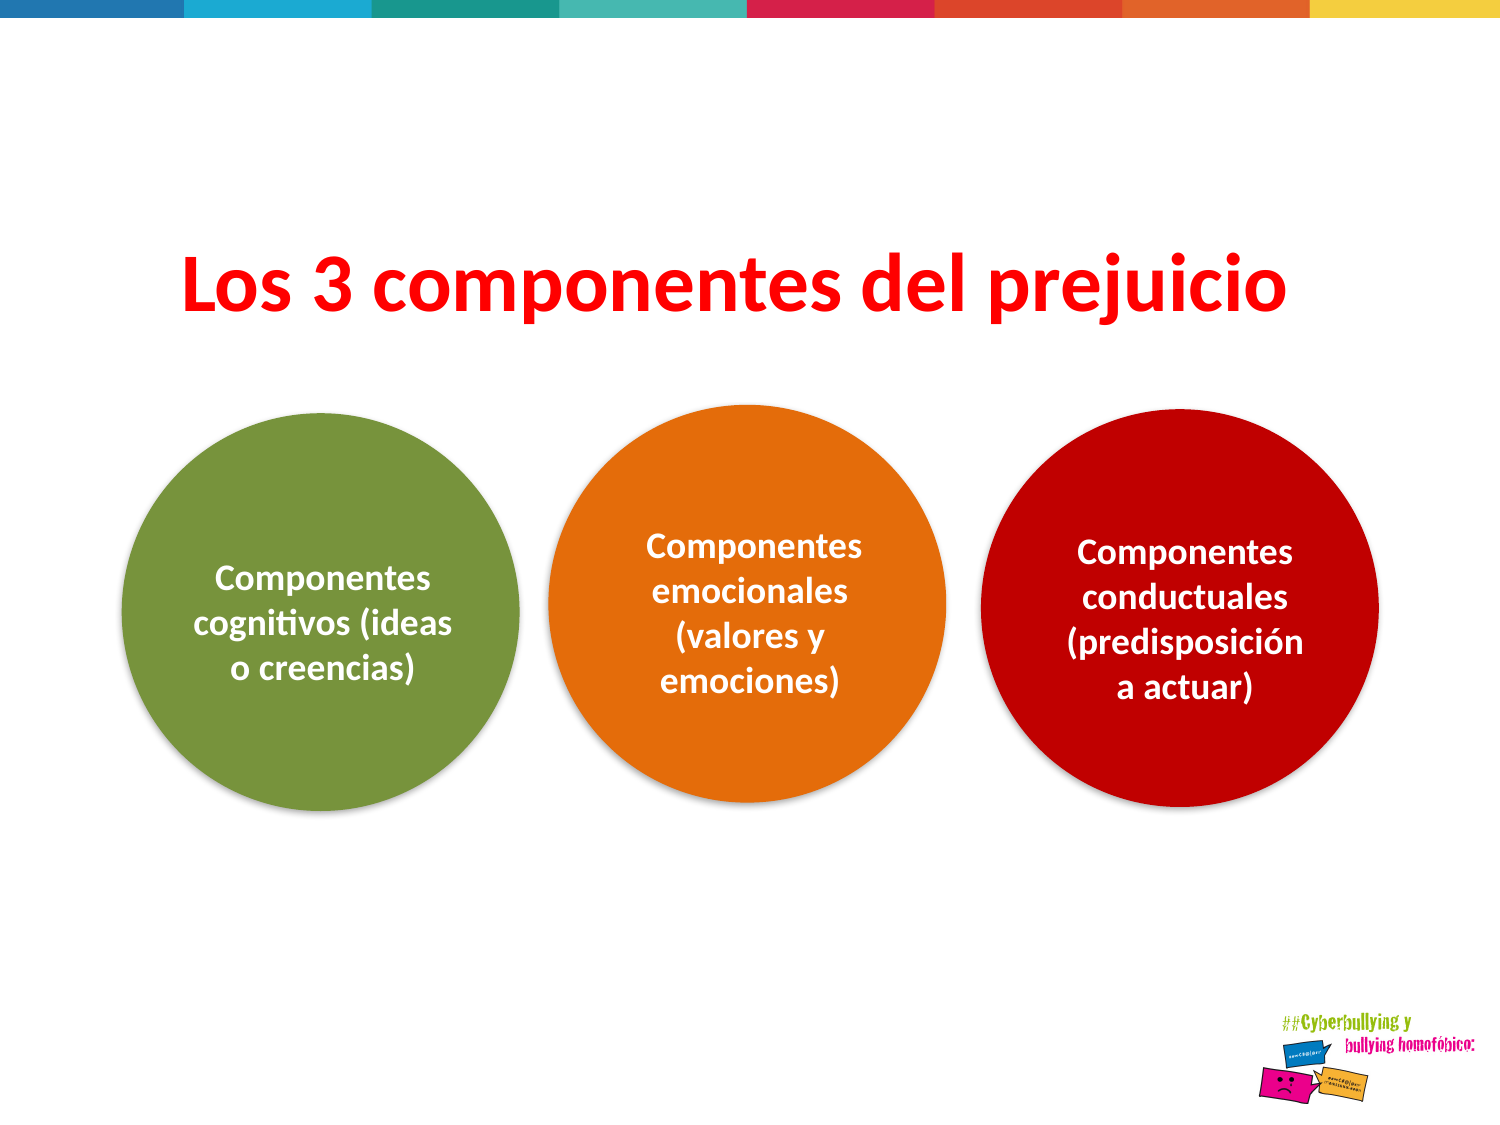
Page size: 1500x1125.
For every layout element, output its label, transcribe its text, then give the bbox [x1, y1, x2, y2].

picture [1243, 988, 1496, 1121]
title Los 3 componentes del prejuicio [166, 220, 1500, 356]
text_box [121, 412, 520, 812]
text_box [980, 408, 1380, 808]
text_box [548, 404, 947, 803]
picture [0, 0, 1500, 50]
